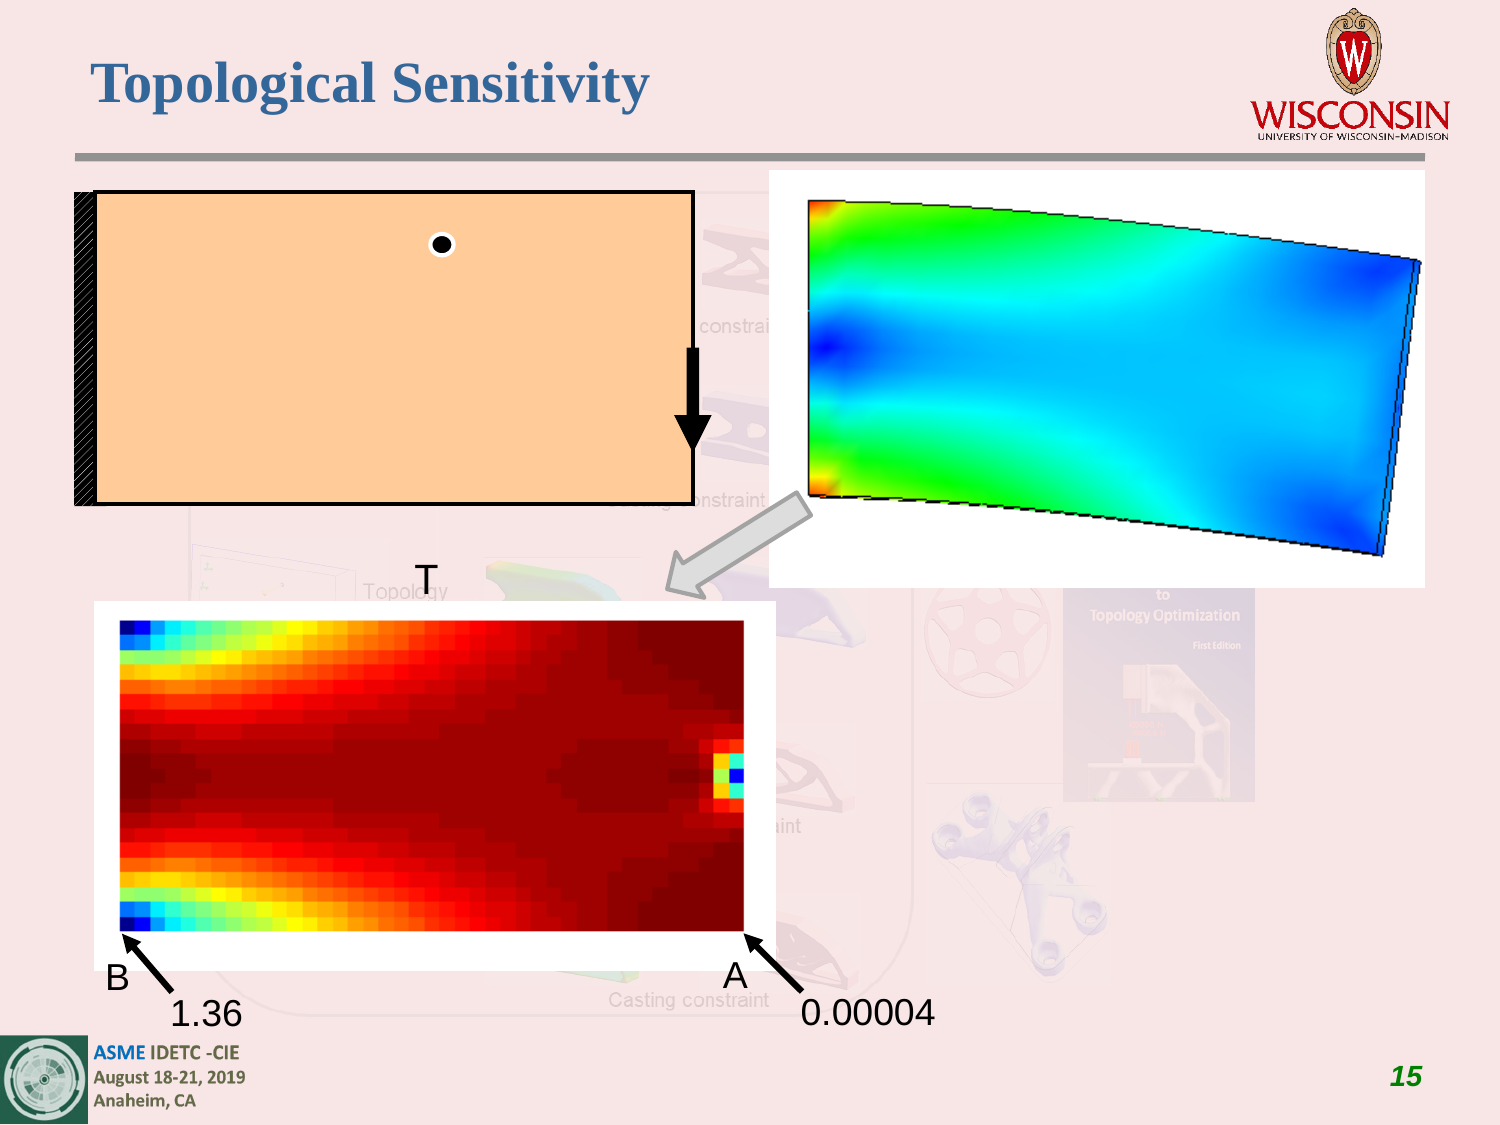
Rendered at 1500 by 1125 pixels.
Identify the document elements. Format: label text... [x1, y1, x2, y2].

picture [1250, 8, 1450, 140]
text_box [73, 191, 693, 507]
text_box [707, 932, 952, 1042]
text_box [89, 933, 259, 1043]
picture [0, 1032, 257, 1124]
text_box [94, 553, 776, 971]
title Topological Sensitivity [75, 37, 1425, 121]
text_box [697, 510, 764, 552]
slide_number 15 [1349, 1049, 1438, 1088]
picture [769, 170, 1426, 588]
